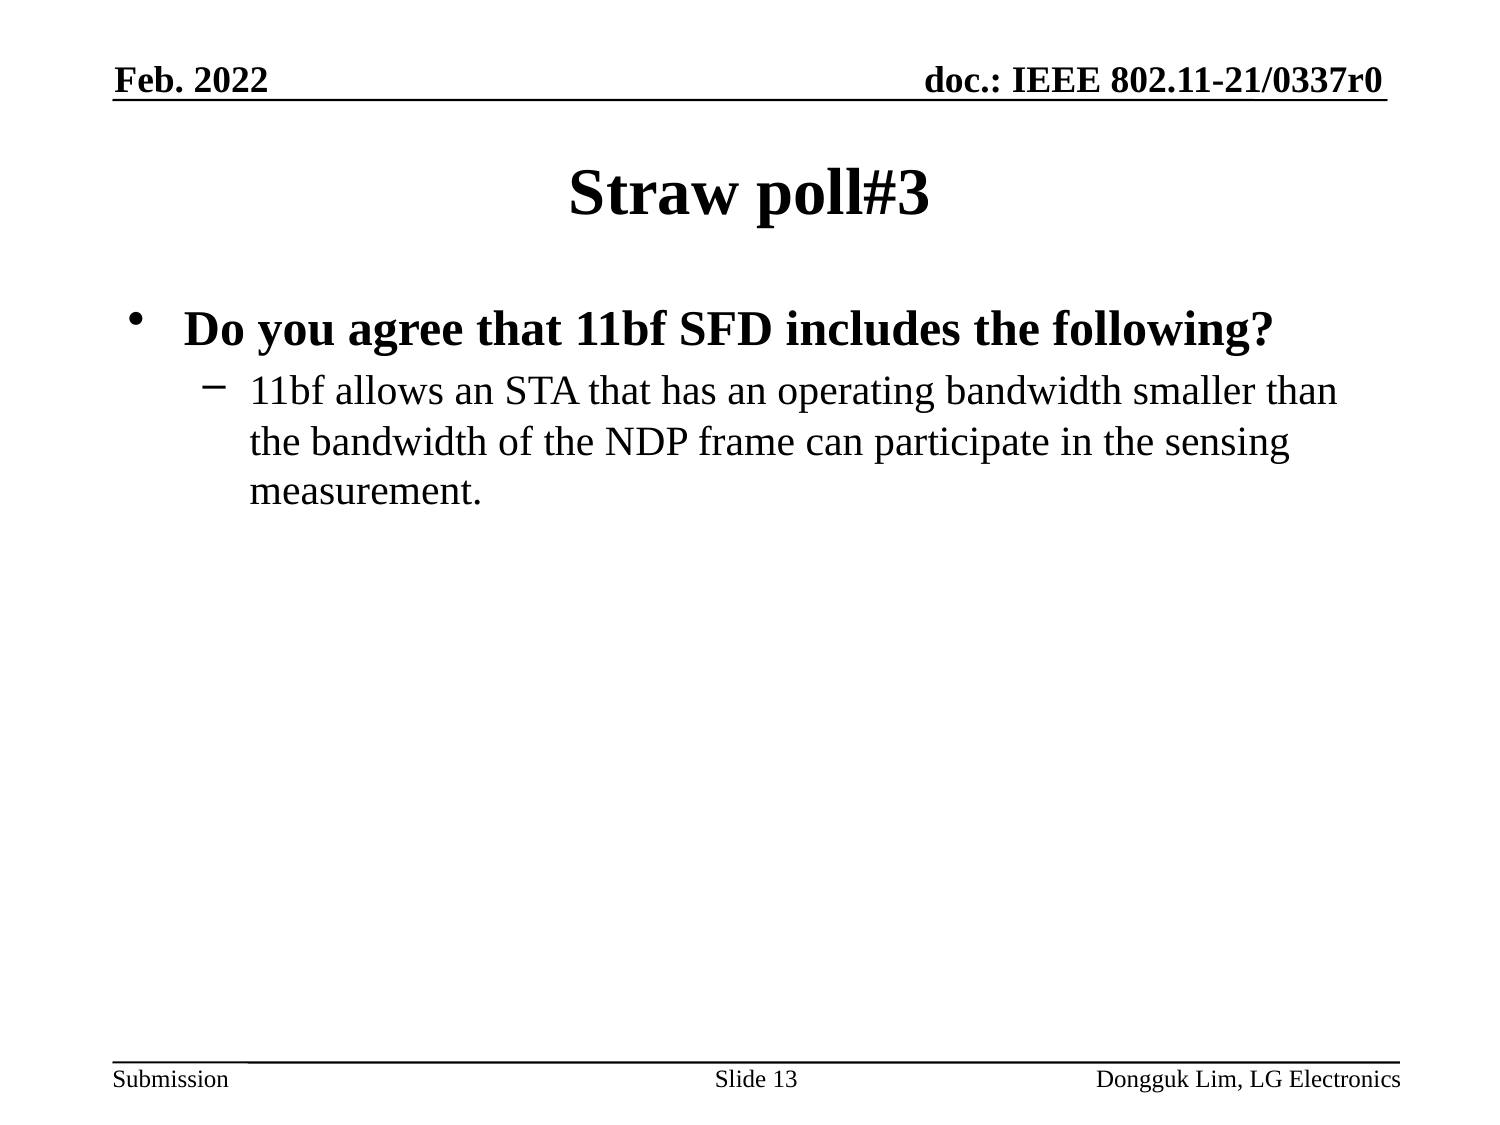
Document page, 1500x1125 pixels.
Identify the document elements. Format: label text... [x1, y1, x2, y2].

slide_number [114, 54, 271, 101]
footer Dongguk Lim, LG Electronics [1092, 1061, 1402, 1093]
title Straw poll#3 [112, 112, 1388, 263]
slide_number Slide 13 [712, 1061, 800, 1093]
list Do you agree that 11bf SFD includes the following? 11bf allows an STA that has an operating bandwidth smaller than the bandwidth of the NDP frame can participate in the sensing measurement. [112, 287, 1388, 1000]
